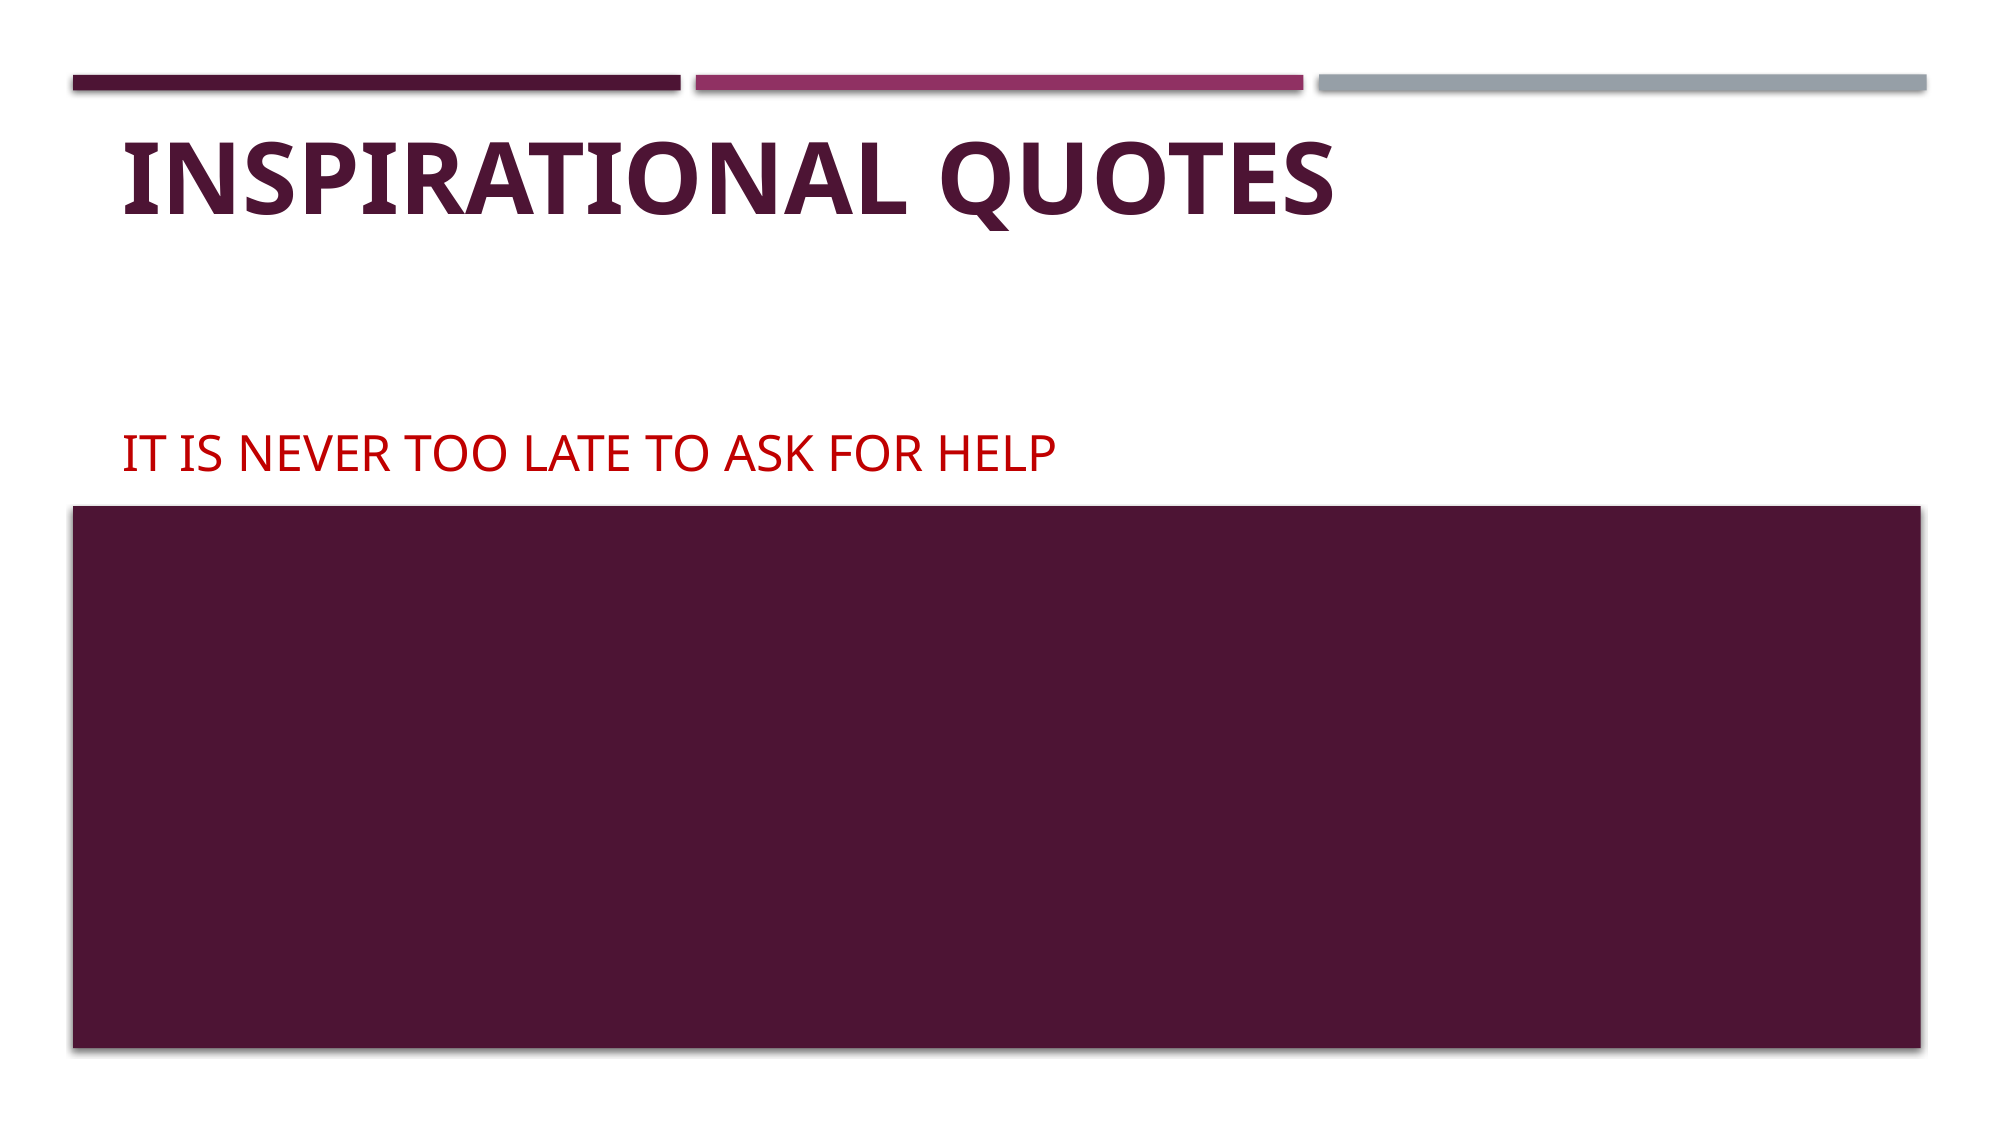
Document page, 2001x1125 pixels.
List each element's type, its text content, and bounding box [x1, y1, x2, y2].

subtitle IT IS NEVER TOO LATE TO ASK FOR HELP [107, 413, 1911, 511]
title Inspirational quotes [107, 0, 1911, 242]
